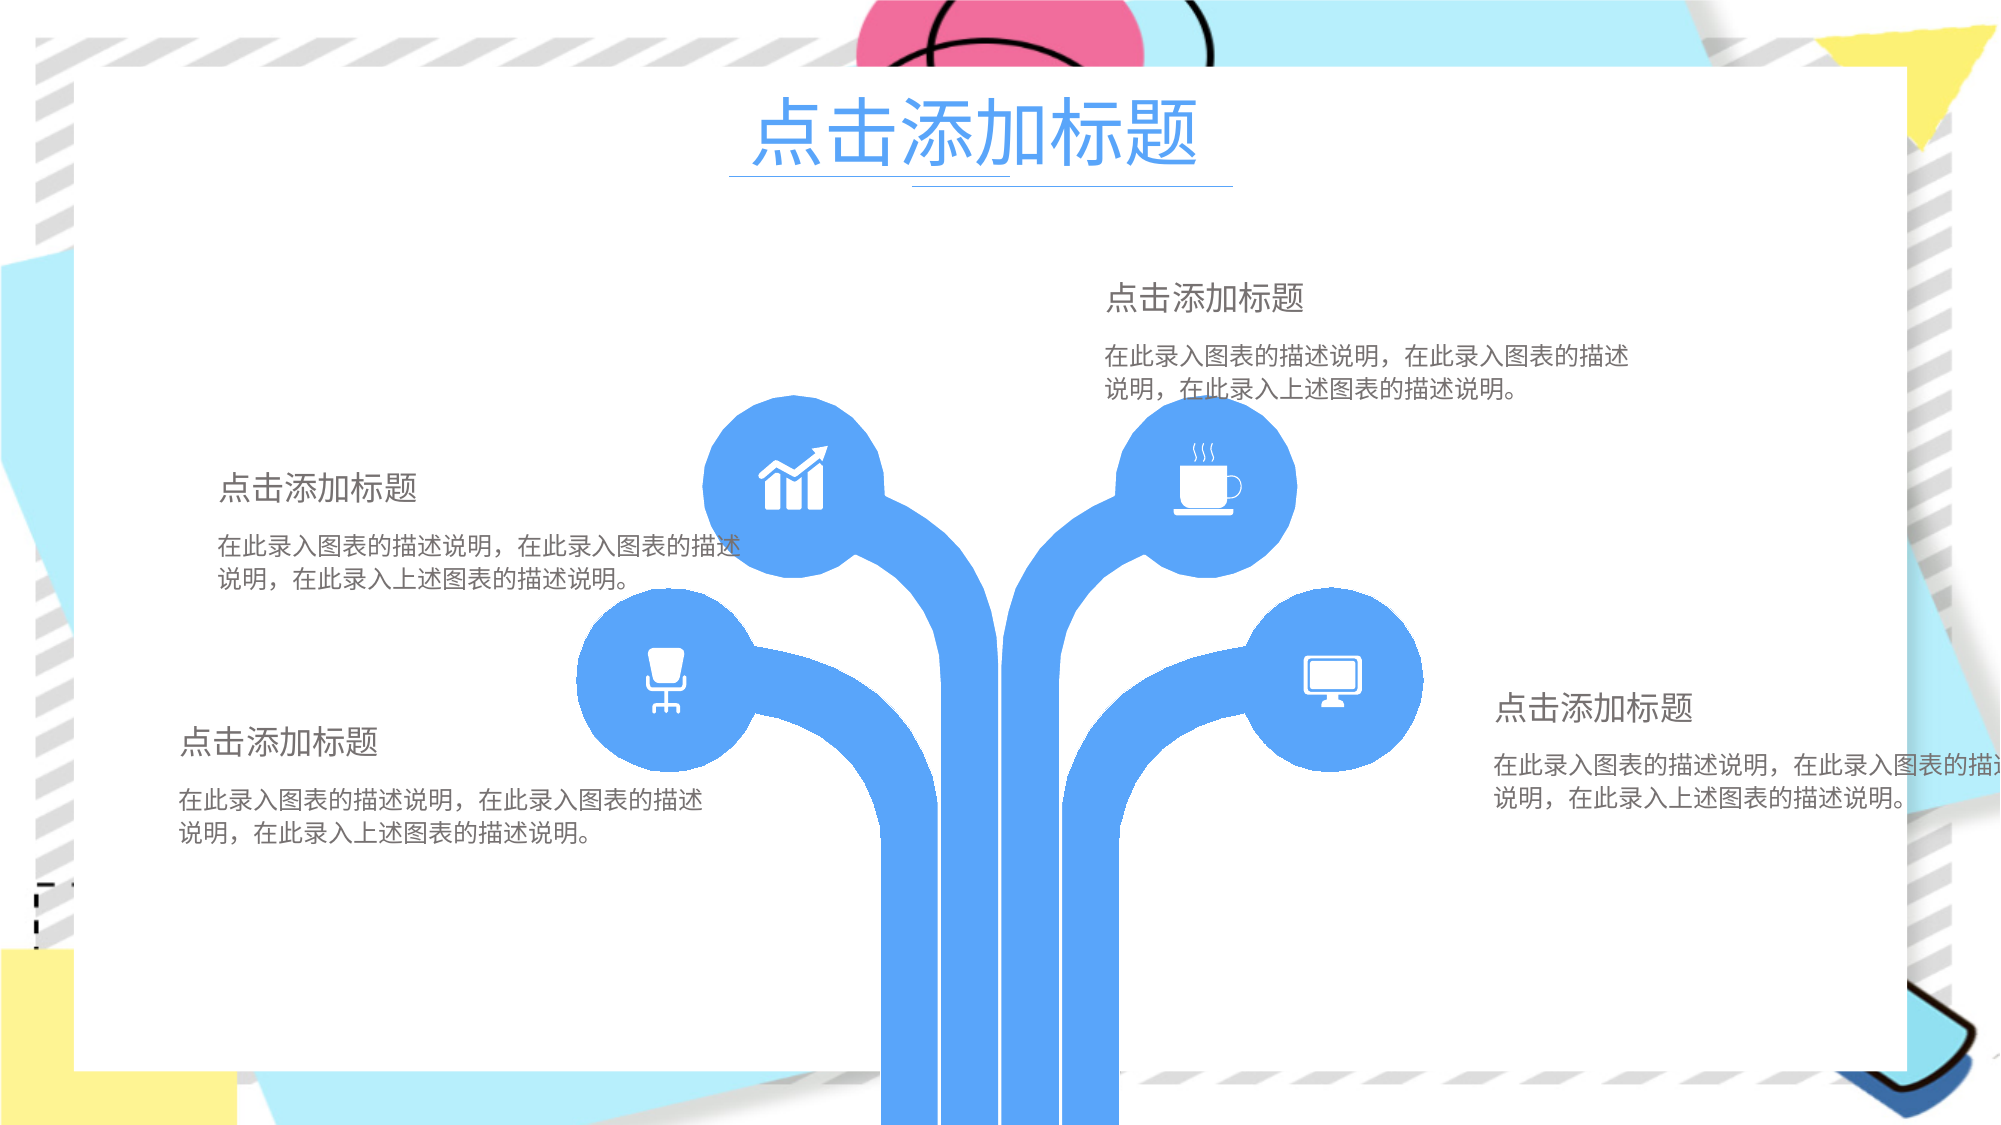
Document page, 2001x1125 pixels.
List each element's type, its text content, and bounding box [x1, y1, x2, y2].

text_box 点击添加标题 [1090, 269, 1321, 325]
text_box 点击添加标题 [164, 713, 395, 769]
text_box 点击添加标题 [735, 77, 1215, 183]
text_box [575, 393, 1425, 1125]
picture [1425, 821, 2000, 1125]
text_box 在此录入图表的描述说明，在此录入图表的描述说明，在此录入上述图表的描述说明。 [163, 774, 575, 855]
text_box 在此录入图表的描述说明，在此录入图表的描述说明，在此录入上述图表的描述说明。 [1478, 739, 2000, 821]
picture [3, 1, 2000, 1125]
text_box 在此录入图表的描述说明，在此录入图表的描述说明，在此录入上述图表的描述说明。 [1089, 329, 1646, 411]
text_box 在此录入图表的描述说明，在此录入图表的描述说明，在此录入上述图表的描述说明。 [202, 520, 575, 601]
text_box 点击添加标题 [203, 459, 433, 515]
text_box 点击添加标题 [1479, 679, 1709, 735]
